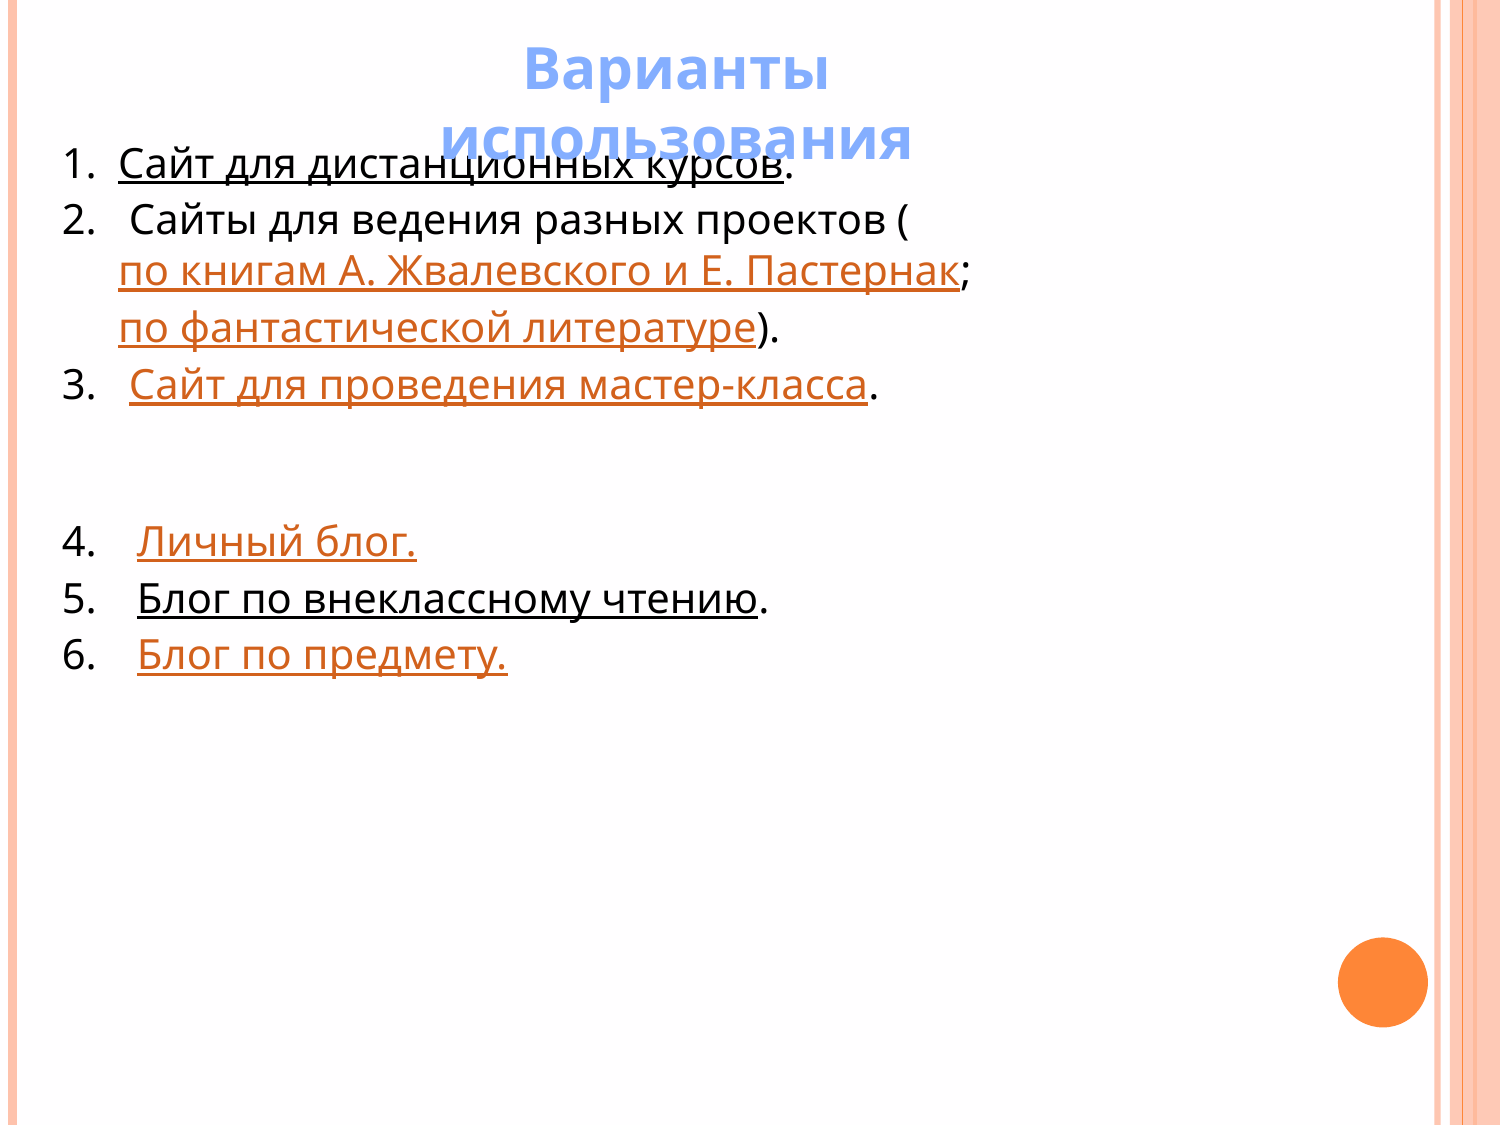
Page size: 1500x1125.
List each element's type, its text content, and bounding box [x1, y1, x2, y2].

text_box Сайт для дистанционных курсов. Сайты для ведения разных проектов ( по книгам А. Жвалевского и Е. Пастернак; по фантастической литературе). Сайт для проведения мастер-класса. Личный блог. Блог по внеклассному чтению. Блог по предмету. [46, 128, 1430, 599]
text_box Варианты использования [265, 23, 1089, 110]
